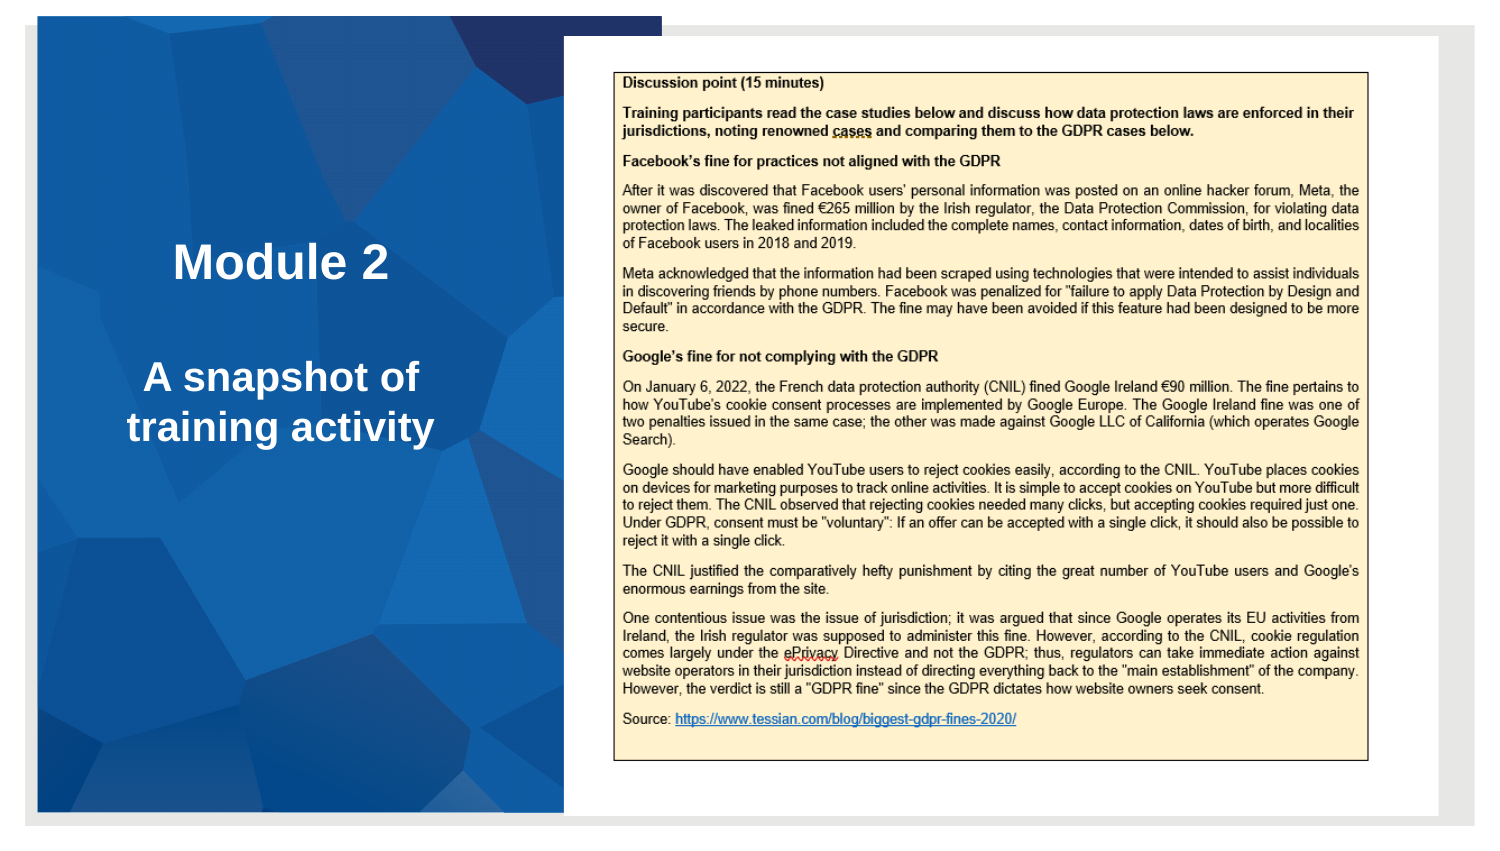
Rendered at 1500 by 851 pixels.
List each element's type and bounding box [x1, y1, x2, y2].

picture [563, 36, 1439, 816]
text_box [37, 16, 662, 813]
